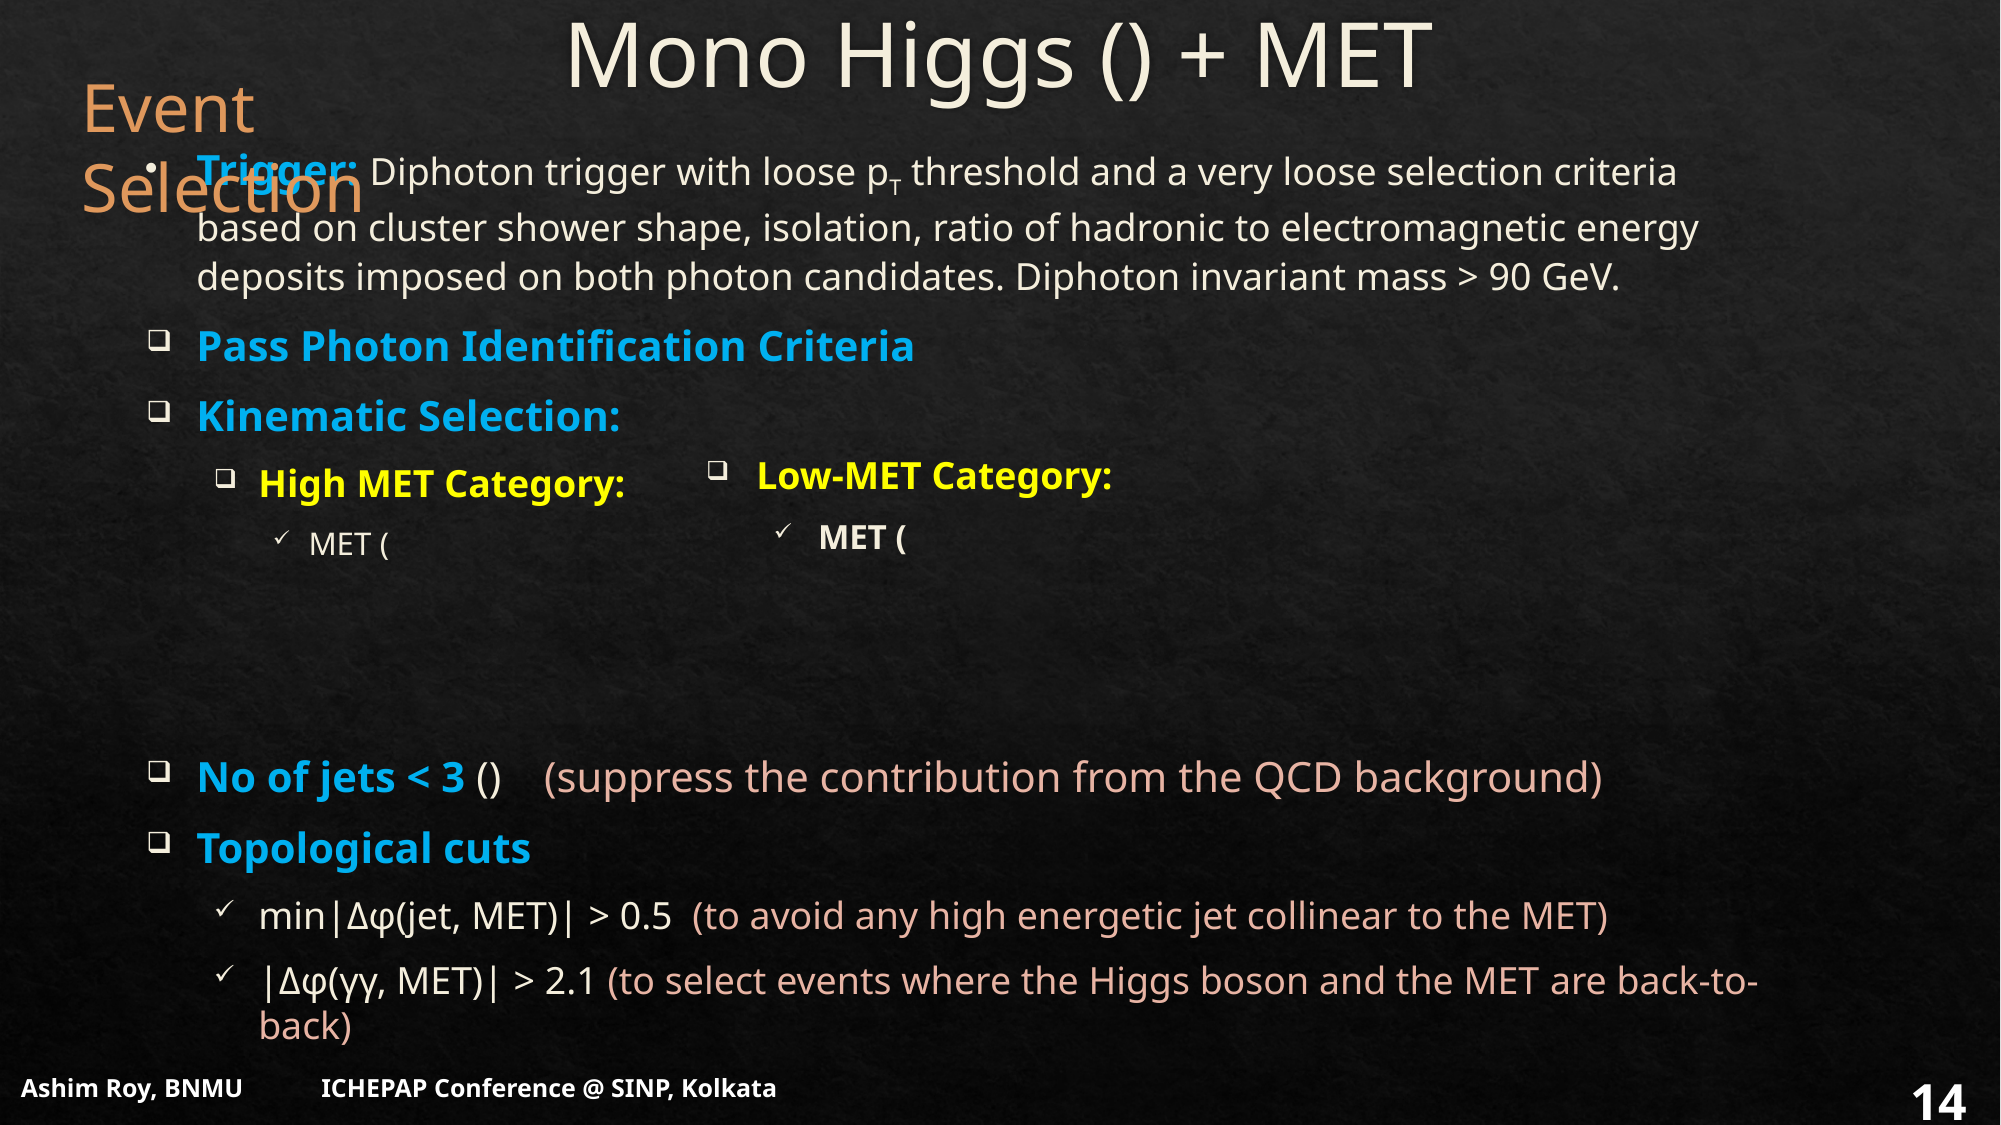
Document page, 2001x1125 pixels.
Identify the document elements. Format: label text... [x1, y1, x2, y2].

slide_number 14 [1895, 1063, 1997, 1125]
text_box Event Selection [66, 57, 554, 233]
footer Ashim Roy, BNMU ICHEPAP Conference @ SINP, Kolkata [6, 1064, 1101, 1125]
